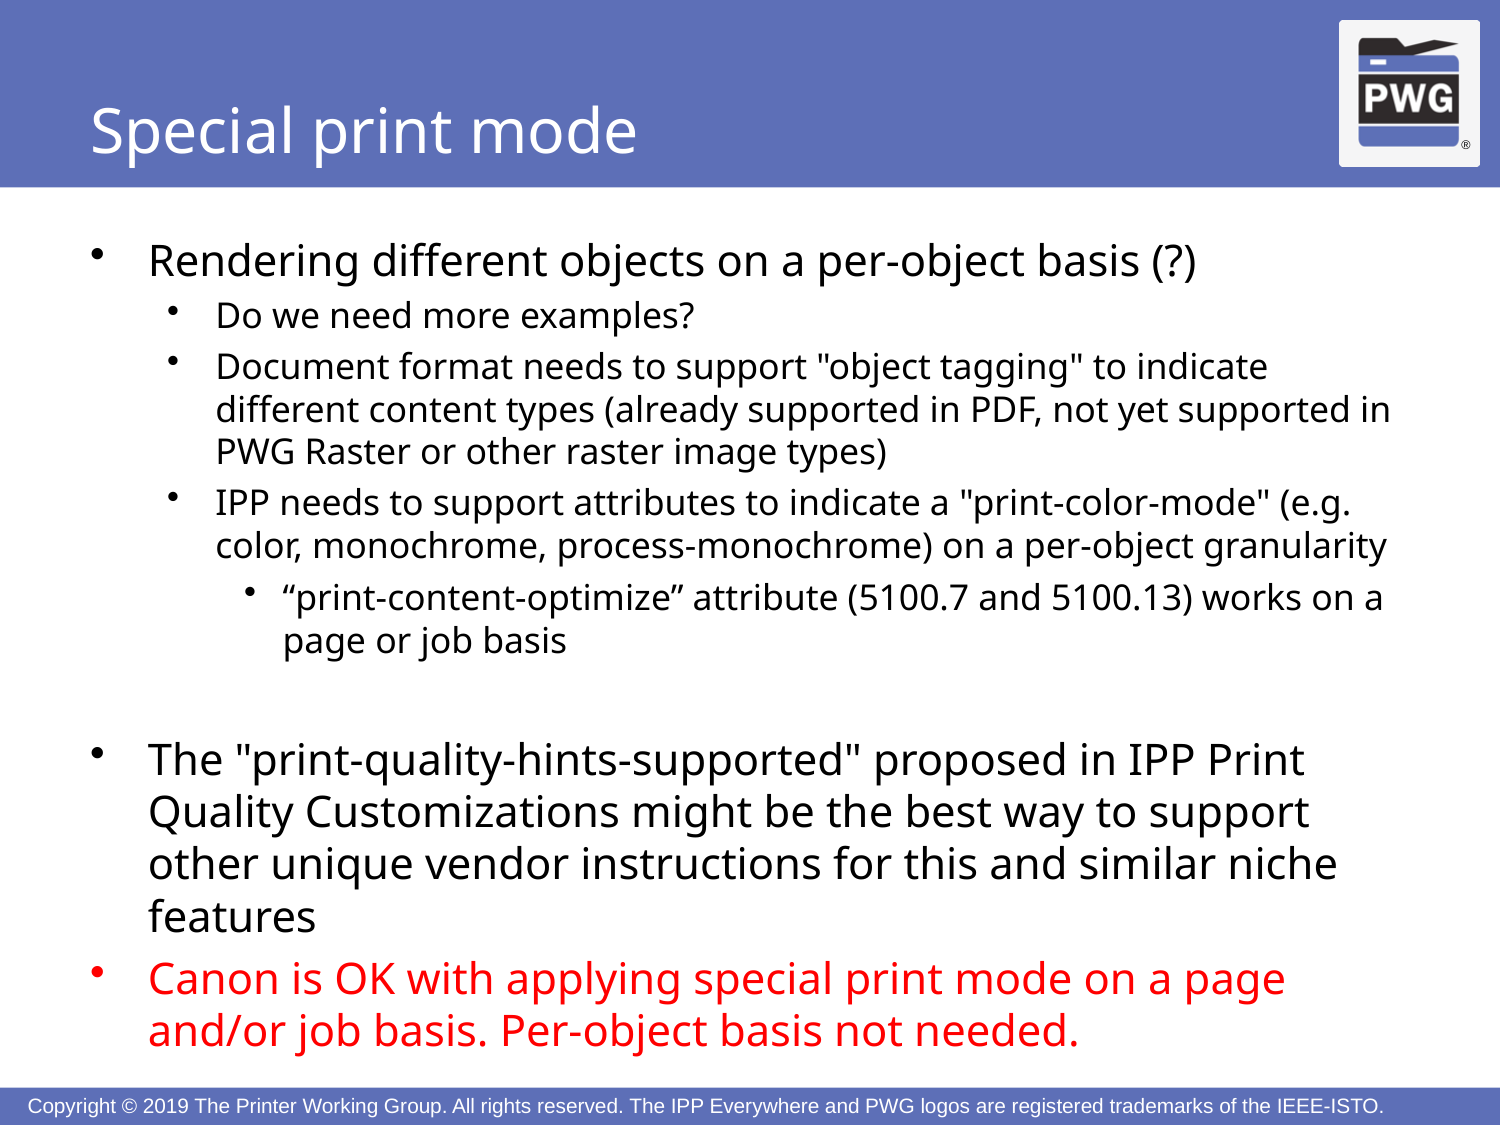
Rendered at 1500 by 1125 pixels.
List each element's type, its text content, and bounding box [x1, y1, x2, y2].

picture [1339, 20, 1480, 167]
title Special print mode [74, 7, 1318, 175]
list Rendering different objects on a per-object basis (?) Do we need more examples? Document format needs to support "object tagging" to indicate different content types (already supported in PDF, not yet supported in PWG Raster or other raster image types) IPP needs to support attributes to indicate a "print-color-mode" (e.g. color, monochrome, process-monochrome) on a per-object granularity “print-content-optimize” attribute (5100.7 and 5100.13) works on a page or job basis The "print-quality-hints-supported" proposed in IPP Print Quality Customizations might be the best way to support other unique vendor instructions for this and similar niche features Canon is OK with applying special print mode on a page and/or job basis. Per-object basis not needed. [74, 224, 1426, 1068]
